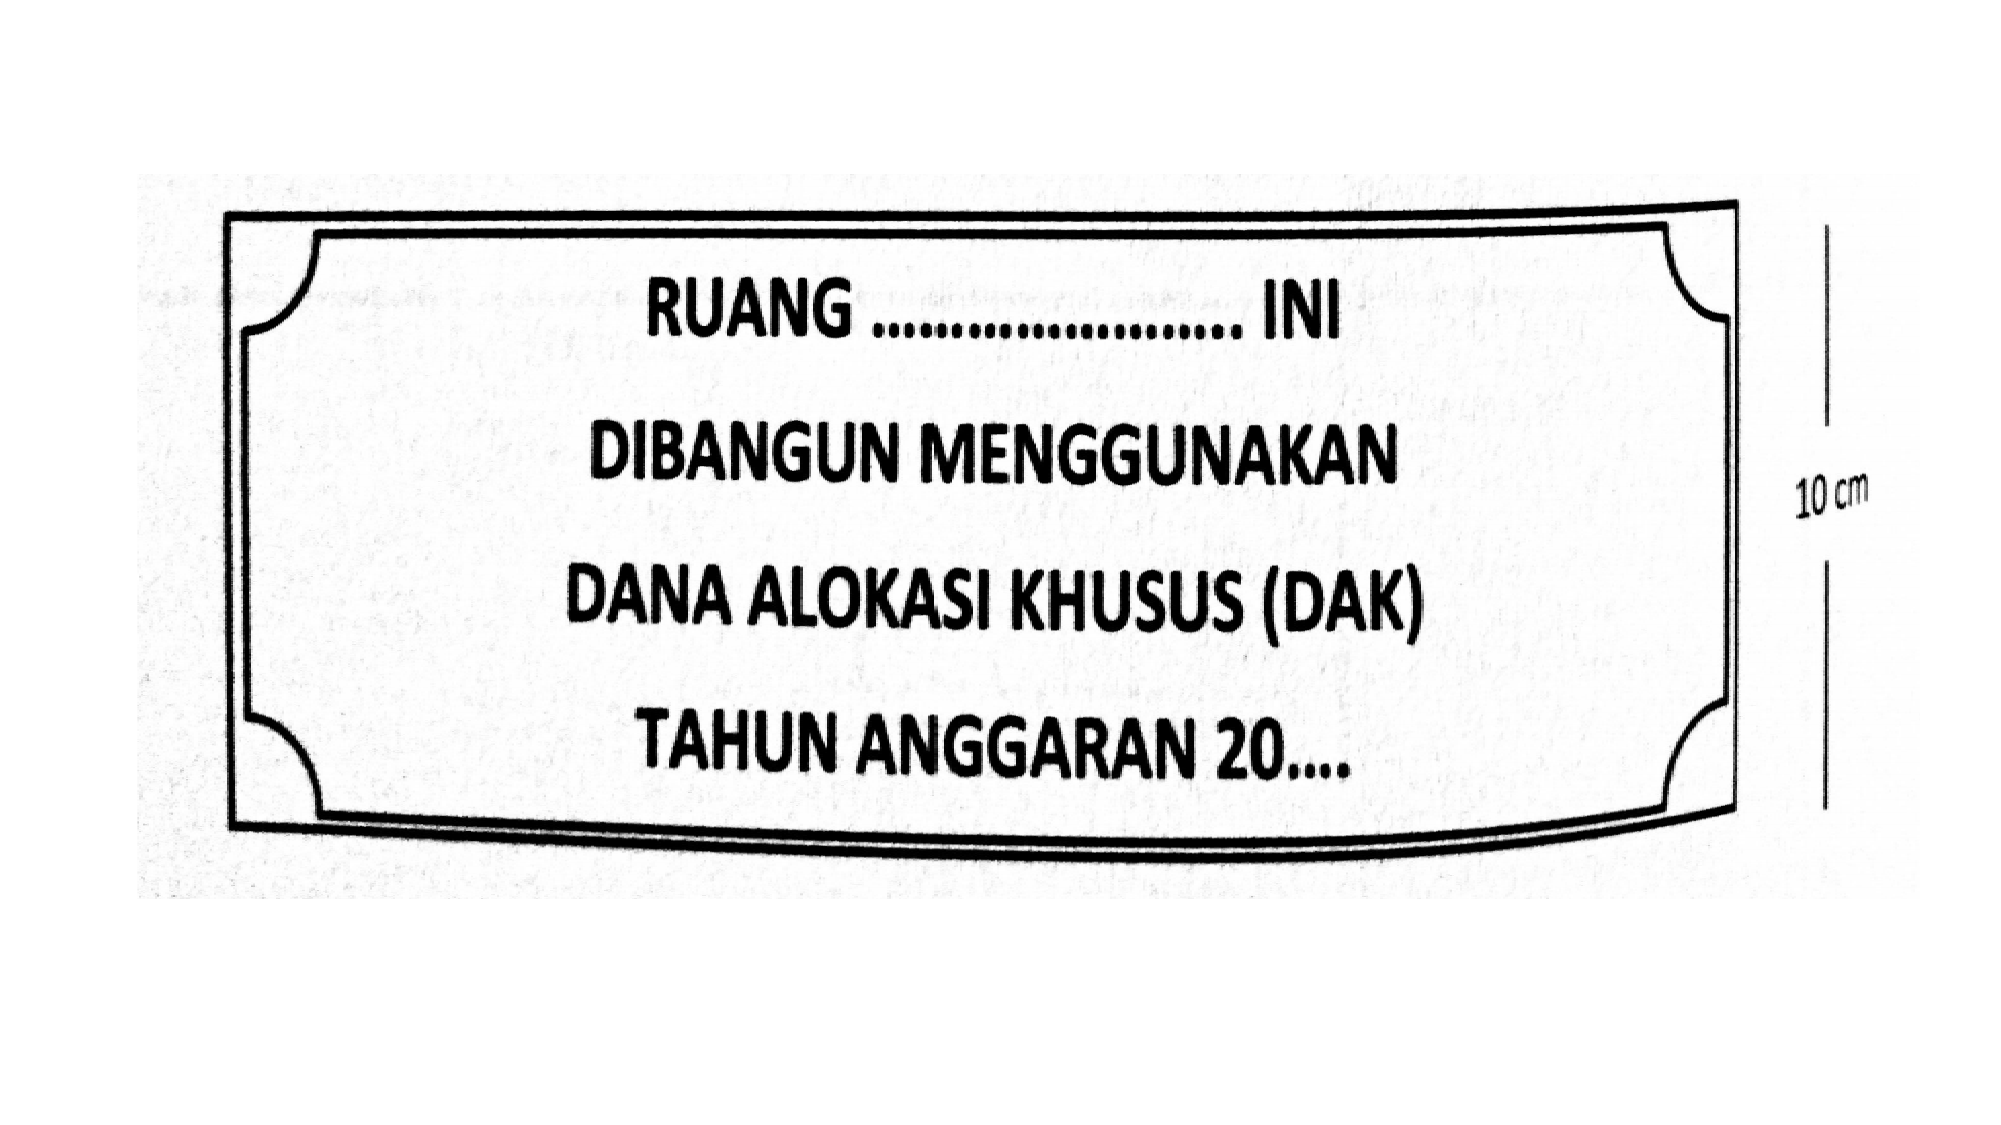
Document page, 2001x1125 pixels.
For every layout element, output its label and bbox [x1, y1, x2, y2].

picture [137, 174, 1920, 899]
